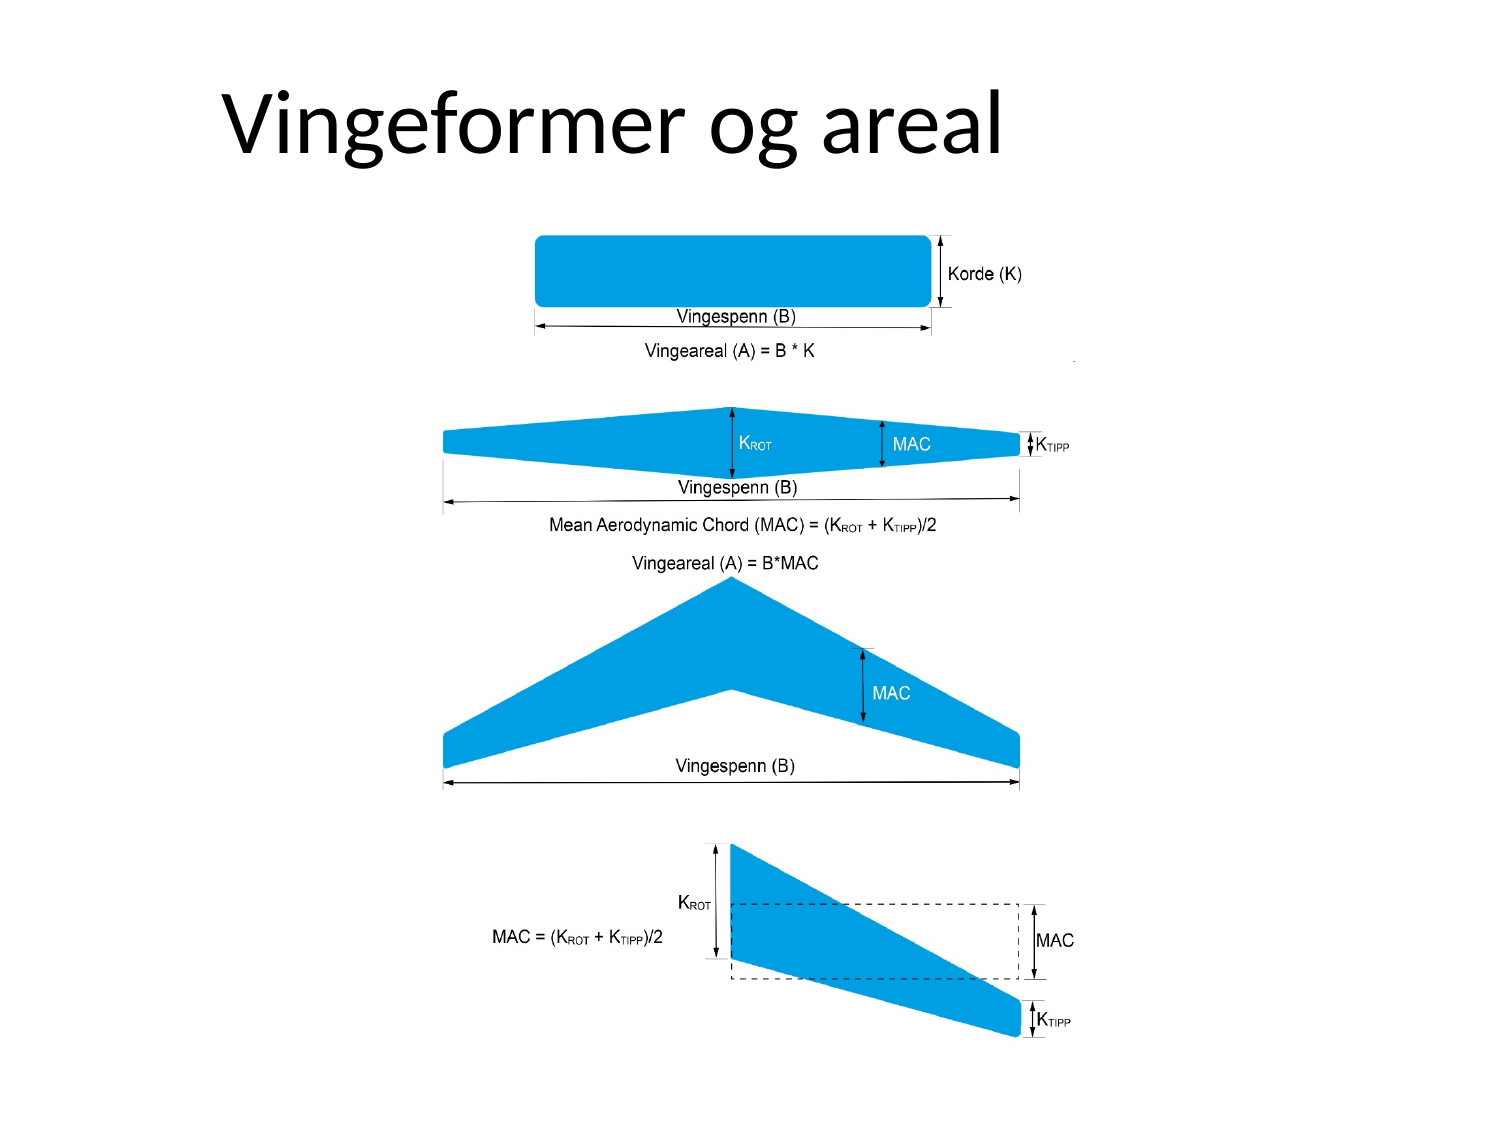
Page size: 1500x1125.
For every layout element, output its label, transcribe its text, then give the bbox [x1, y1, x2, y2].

title Vingeformer og areal [53, 48, 1175, 186]
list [430, 226, 1086, 1045]
